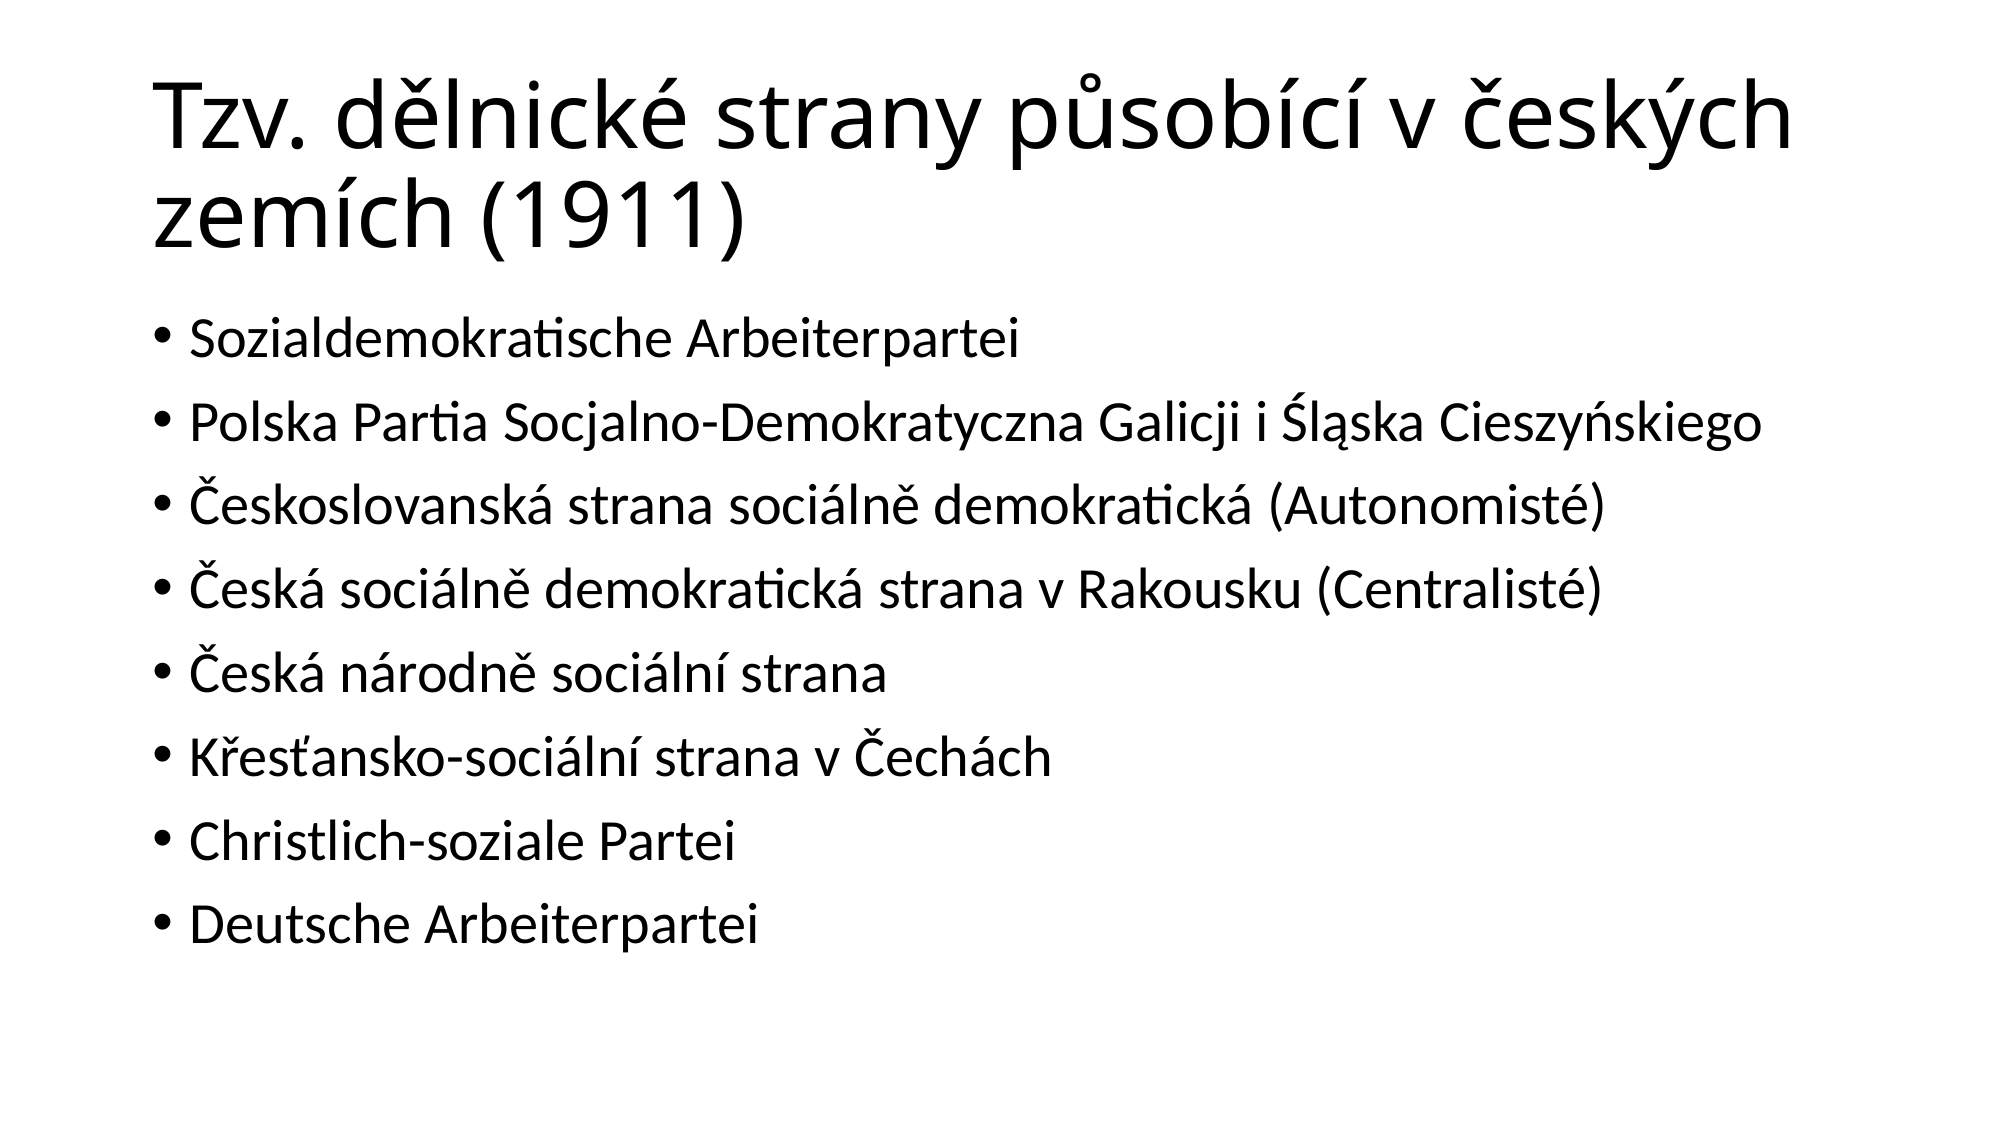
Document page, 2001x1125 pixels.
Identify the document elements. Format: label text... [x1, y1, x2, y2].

list Sozialdemokratische Arbeiterpartei Polska Partia Socjalno-Demokratyczna Galicji i Śląska Cieszyńskiego Českoslovanská strana sociálně demokratická (Autonomisté) Česká sociálně demokratická strana v Rakousku (Centralisté) Česká národně sociální strana Křesťansko-sociální strana v Čechách Christlich-soziale Partei Deutsche Arbeiterpartei [137, 299, 1863, 1014]
title Tzv. dělnické strany působící v českých zemích (1911) [137, 59, 1863, 278]
